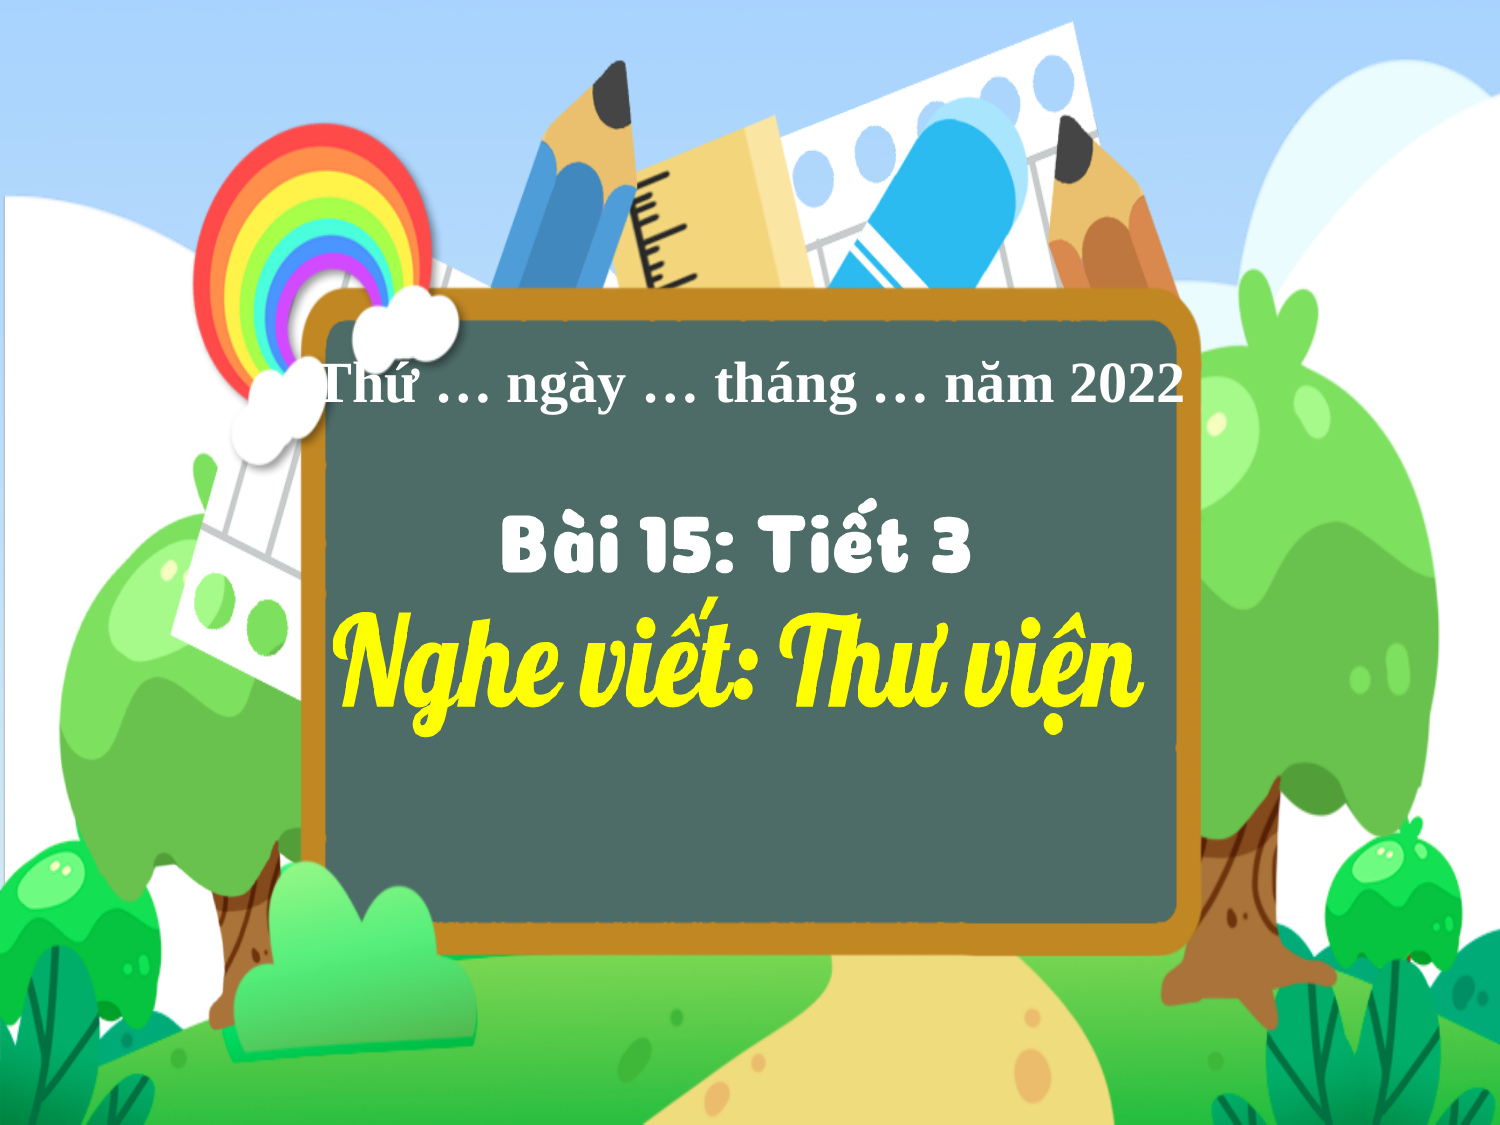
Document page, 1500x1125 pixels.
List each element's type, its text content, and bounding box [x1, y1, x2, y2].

picture [0, 0, 1500, 1125]
text_box Thứ … ngày … tháng … năm 2022 [224, 328, 1275, 428]
